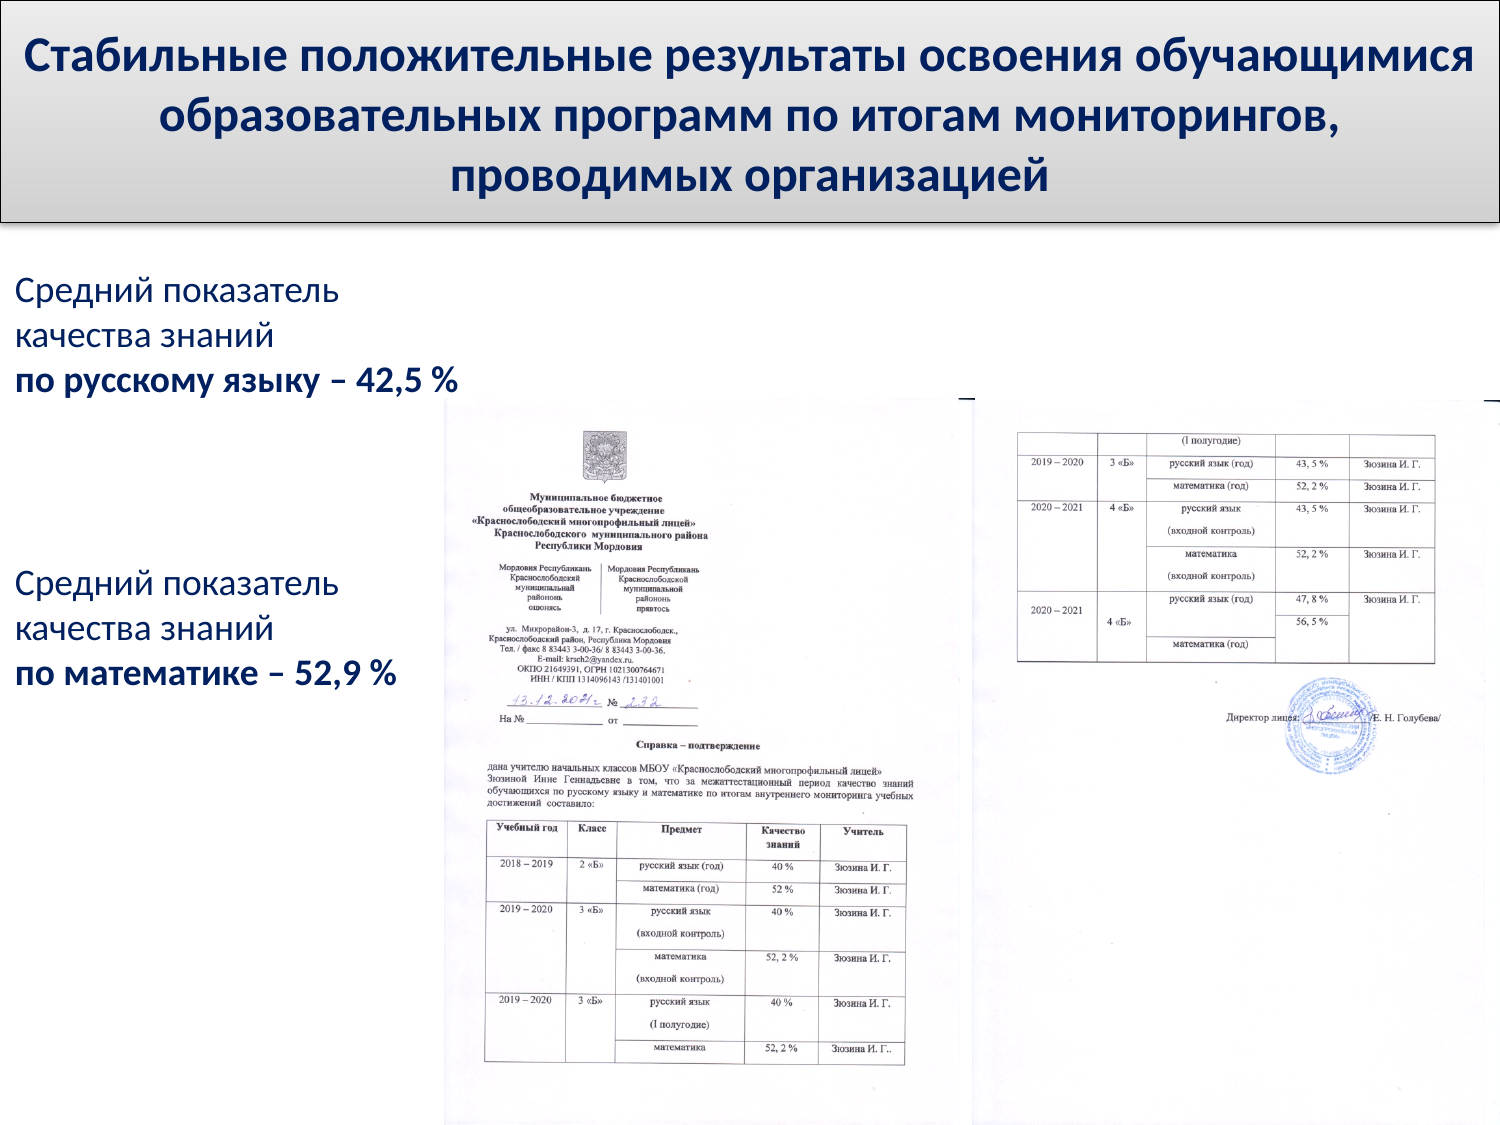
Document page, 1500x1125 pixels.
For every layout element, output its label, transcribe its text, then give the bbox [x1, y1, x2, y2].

text_box Стабильные положительные результаты освоения обучающимися образовательных программ по итогам мониторингов, проводимых организацией [0, 0, 1500, 223]
text_box Средний показатель качества знаний по математике – 52,9 % [0, 550, 439, 701]
picture [444, 398, 1500, 1125]
text_box Средний показатель качества знаний по русскому языку – 42,5 % [0, 257, 703, 408]
